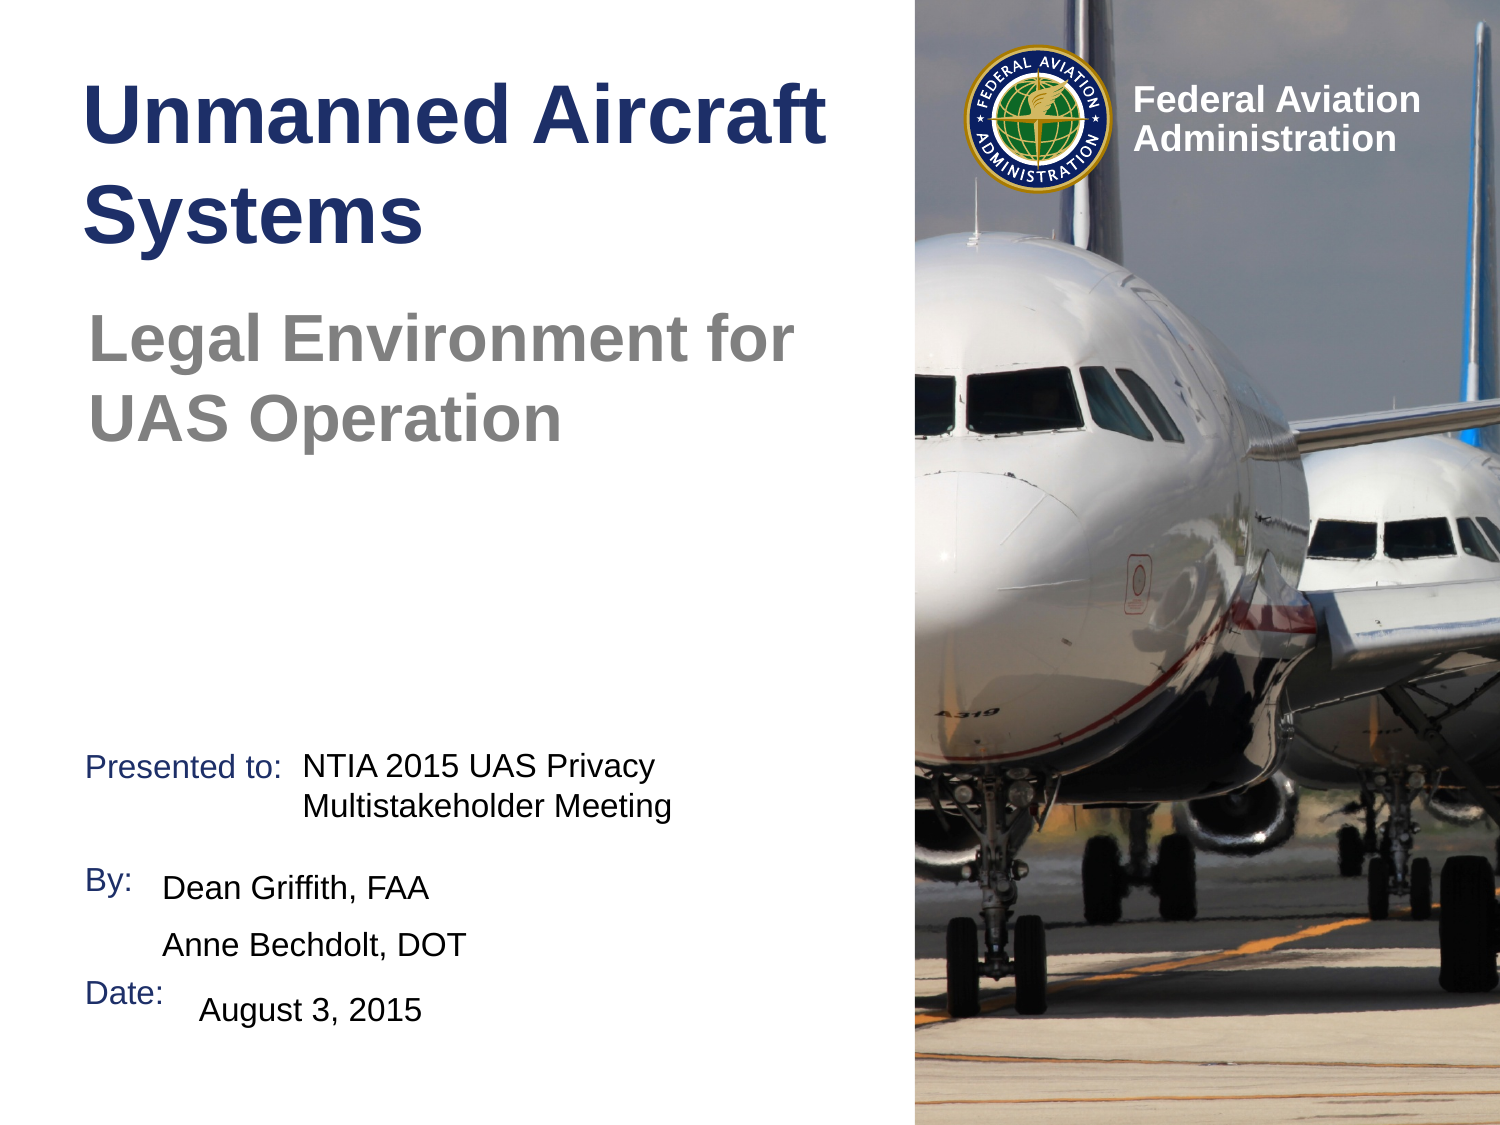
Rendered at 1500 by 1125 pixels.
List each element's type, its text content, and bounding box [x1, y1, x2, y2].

subtitle Legal Environment for UAS Operation [73, 287, 886, 576]
picture [914, 0, 1500, 1125]
text_box NTIA 2015 UAS Privacy Multistakeholder Meeting [287, 737, 867, 832]
title Unmanned Aircraft Systems [67, 53, 885, 283]
text_box August 3, 2015 [184, 981, 489, 1036]
text_box Dean Griffith, FAA Anne Bechdolt, DOT [147, 858, 841, 971]
